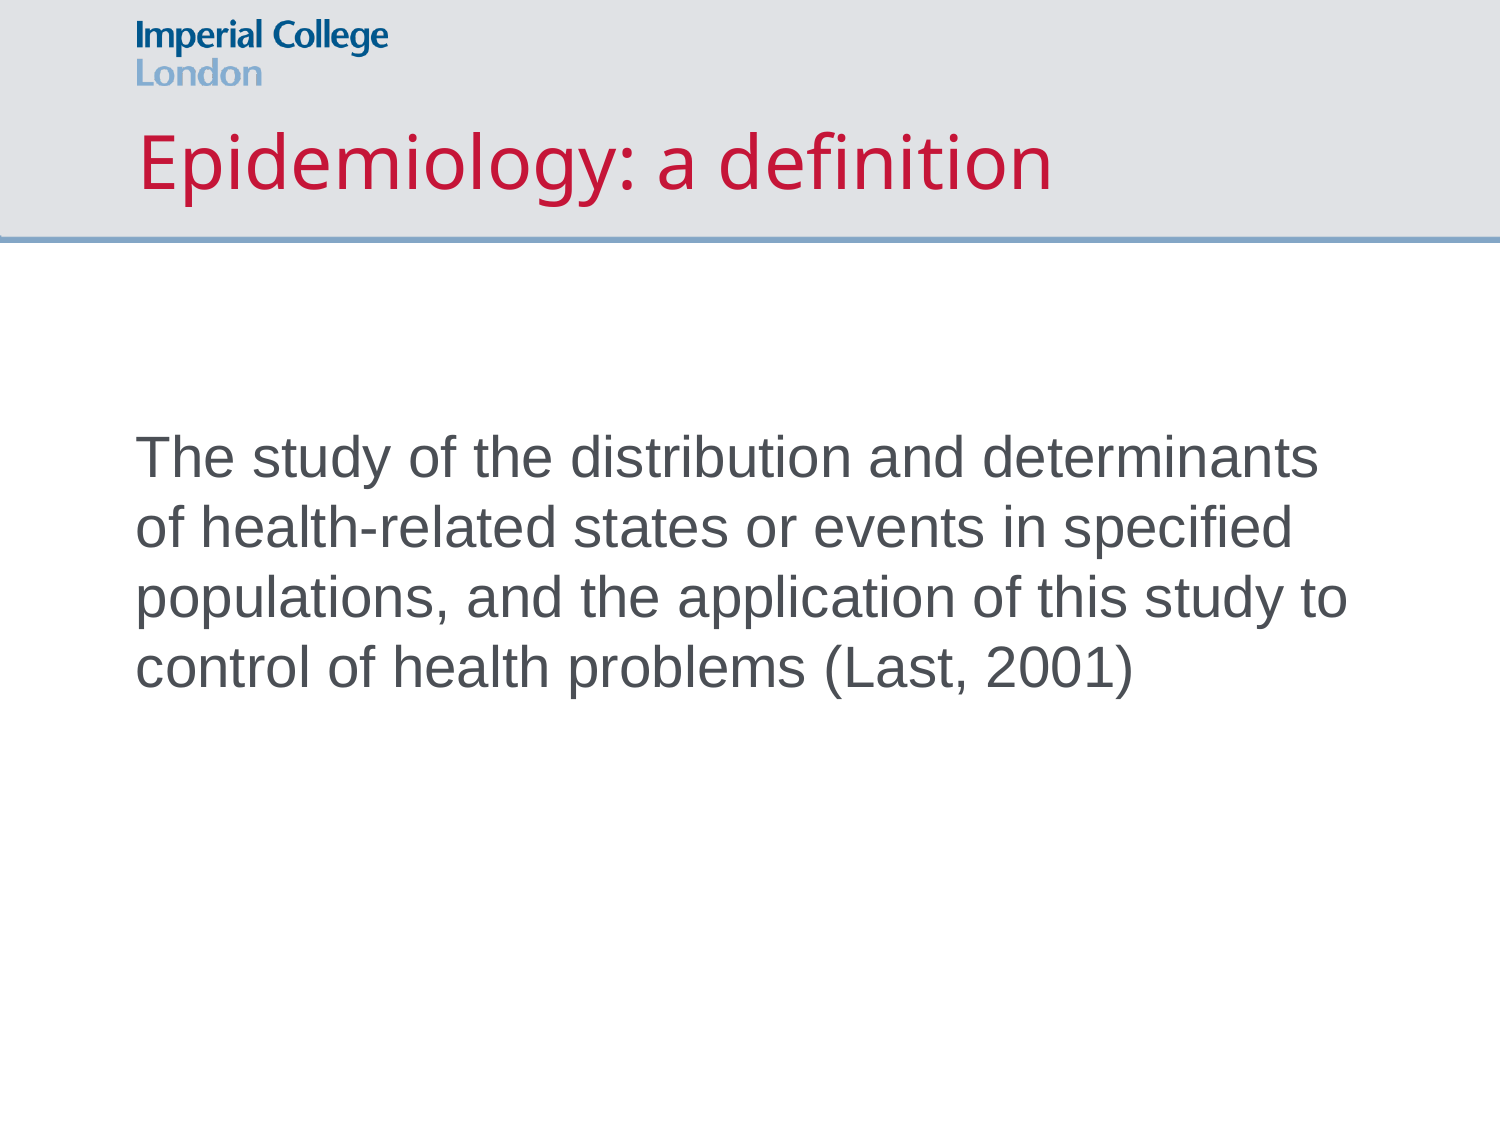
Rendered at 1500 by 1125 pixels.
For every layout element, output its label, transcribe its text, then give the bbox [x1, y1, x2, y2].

title Epidemiology: a definition [137, 99, 1376, 205]
picture [0, 0, 1500, 243]
list The study of the distribution and determinants of health-related states or events in specified populations, and the application of this study to control of health problems (Last, 2001) [135, 255, 1374, 987]
